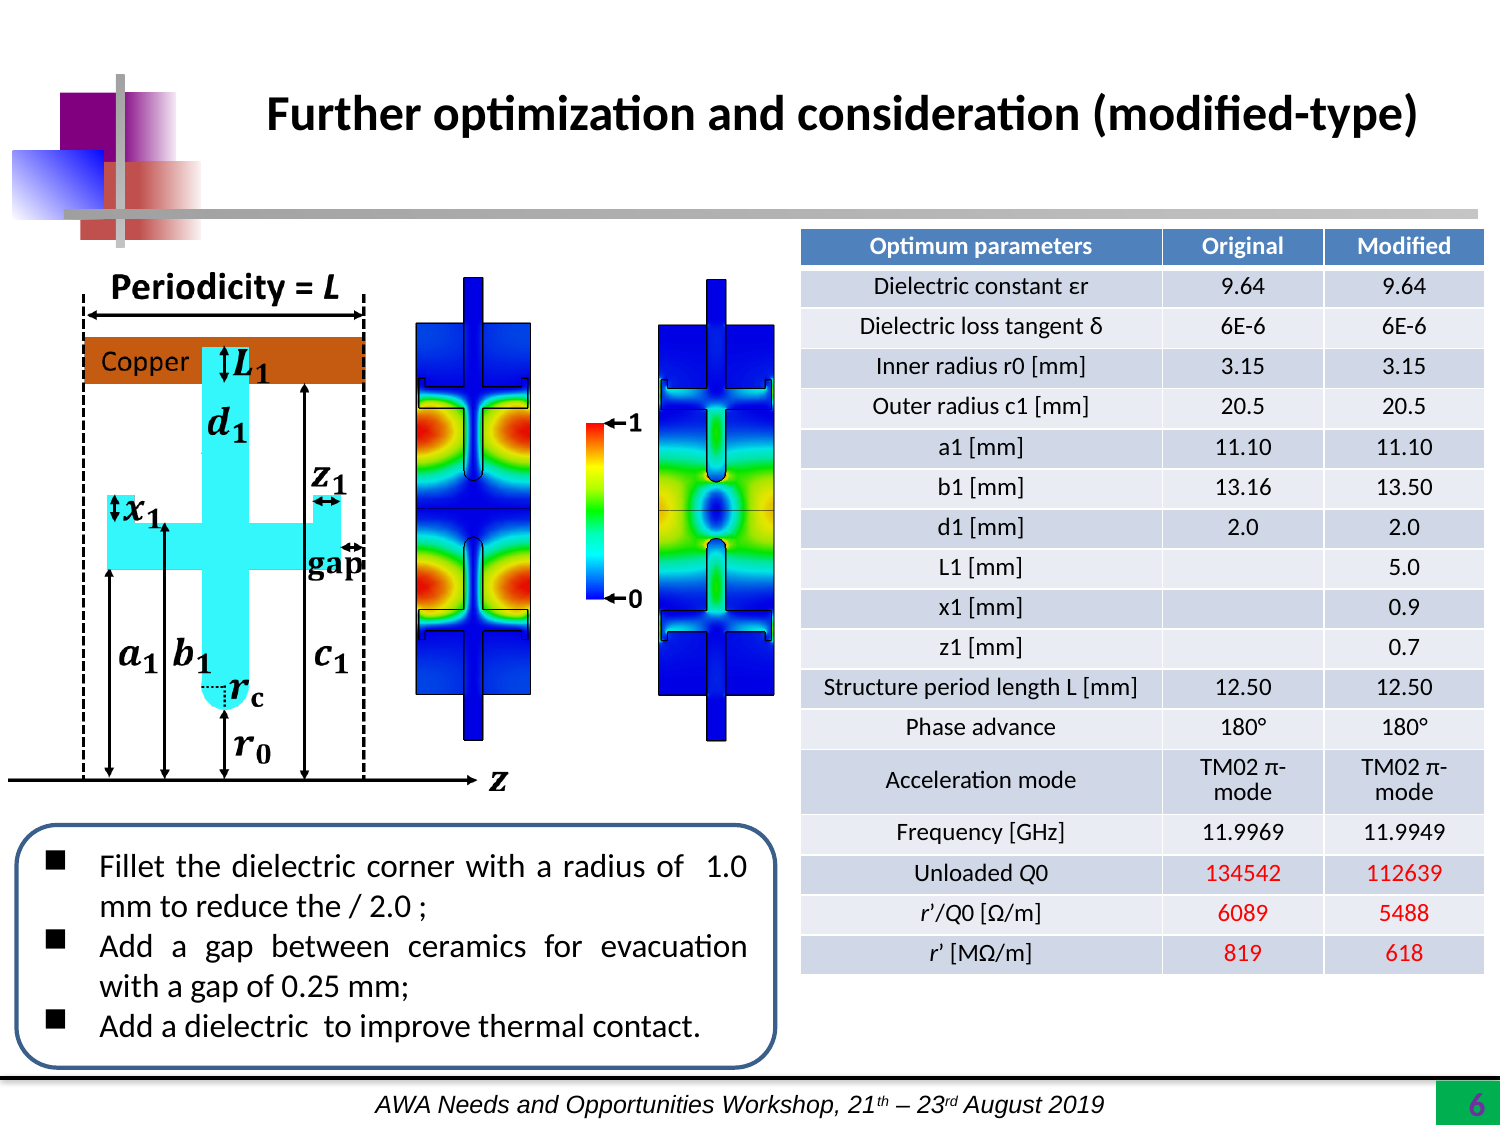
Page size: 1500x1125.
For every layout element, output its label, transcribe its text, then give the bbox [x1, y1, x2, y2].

table_cell b1 [mm] [801, 470, 1162, 508]
table_cell Unloaded Q0 [801, 856, 1162, 894]
picture [8, 248, 537, 813]
table_cell x1 [mm] [801, 590, 1162, 628]
table_cell 3.15 [1163, 349, 1323, 388]
table_cell 5488 [1325, 896, 1484, 934]
table_cell 9.64 [1163, 271, 1323, 307]
table_cell 11.10 [1325, 430, 1484, 468]
table_cell 3.15 [1325, 349, 1484, 388]
table_cell 20.5 [1325, 389, 1484, 428]
table_cell 6089 [1163, 896, 1323, 934]
table_header Modified [1325, 229, 1484, 265]
table_cell 20.5 [1163, 389, 1323, 428]
table_cell 819 [1163, 936, 1323, 974]
table_cell 12.50 [1163, 670, 1323, 708]
table_cell Dielectric loss tangent δ [801, 309, 1162, 348]
table_cell TM02 π-mode [1325, 750, 1484, 814]
table_cell Frequency [GHz] [801, 815, 1162, 854]
table_cell 5.0 [1325, 550, 1484, 588]
table_cell 2.0 [1163, 510, 1323, 548]
table_cell 0.9 [1325, 590, 1484, 628]
table_cell d1 [mm] [801, 510, 1162, 548]
table_cell Outer radius c1 [mm] [801, 389, 1162, 428]
text_box 6 [1436, 1080, 1500, 1125]
table_cell [1163, 590, 1323, 628]
table_cell 13.50 [1325, 470, 1484, 508]
table_cell [1163, 630, 1323, 668]
table_cell L1 [mm] [801, 550, 1162, 588]
table_cell 12.50 [1325, 670, 1484, 708]
table_cell 618 [1325, 936, 1484, 974]
table_cell 6E-6 [1325, 309, 1484, 348]
table_cell Acceleration mode [801, 750, 1162, 814]
table_cell 9.64 [1325, 271, 1484, 307]
table_cell 13.16 [1163, 470, 1323, 508]
title Further optimization and consideration (modified-type) [237, 45, 1450, 177]
table_cell 6E-6 [1163, 309, 1323, 348]
table_cell 112639 [1325, 856, 1484, 894]
table_cell Inner radius r0 [mm] [801, 349, 1162, 388]
table_cell z1 [mm] [801, 630, 1162, 668]
table_cell 134542 [1163, 856, 1323, 894]
table_cell TM02 π-mode [1163, 750, 1323, 814]
picture [586, 272, 780, 746]
table_cell a1 [mm] [801, 430, 1162, 468]
table_cell r’ [MΩ/m] [801, 936, 1162, 974]
table_cell 11.9969 [1163, 815, 1323, 854]
table_header Optimum parameters [801, 229, 1162, 265]
table_cell 11.10 [1163, 430, 1323, 468]
table_header Original [1163, 229, 1323, 265]
table_cell r’/Q0 [Ω/m] [801, 896, 1162, 934]
table_cell 11.9949 [1325, 815, 1484, 854]
table_cell Dielectric constant εr [801, 271, 1162, 307]
table_cell 2.0 [1325, 510, 1484, 548]
table_cell 0.7 [1325, 630, 1484, 668]
table_cell Structure period length L [mm] [801, 670, 1162, 708]
table_cell [1163, 550, 1323, 588]
table_cell Phase advance [801, 710, 1162, 749]
table_cell 180° [1163, 710, 1323, 749]
table_cell 180° [1325, 710, 1484, 749]
